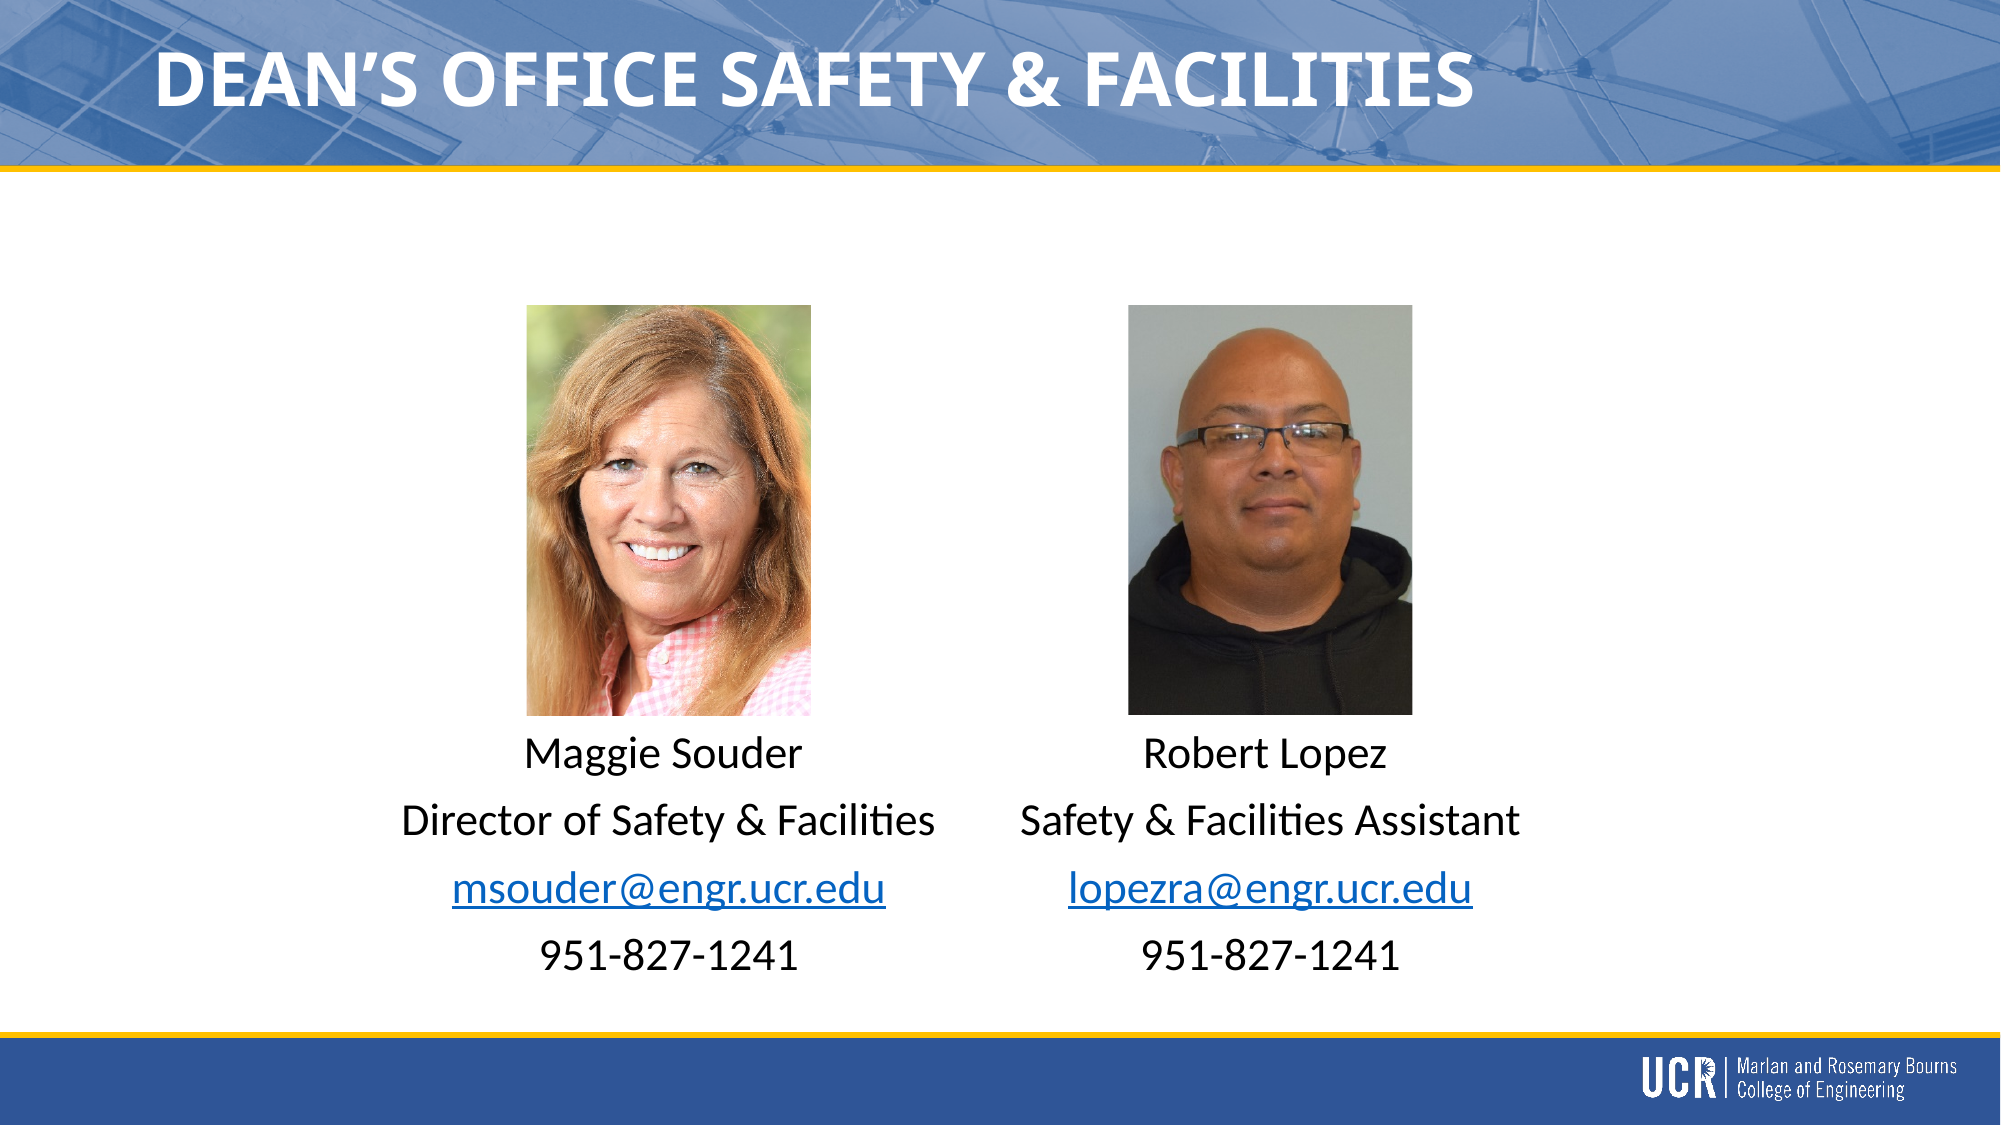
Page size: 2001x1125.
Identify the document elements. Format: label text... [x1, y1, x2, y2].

title DEAN’S OFFICE SAFETY & FACILITIES [137, 19, 1863, 146]
text_box Robert Lopez Safety & Facilities Assistant lopezra@engr.ucr.edu 951-827-1241 [967, 714, 1615, 974]
picture [1128, 305, 1413, 715]
text_box Maggie Souder Director of Safety & Facilities msouder@engr.ucr.edu 951-827-1241 [370, 714, 967, 1034]
picture [526, 305, 811, 716]
